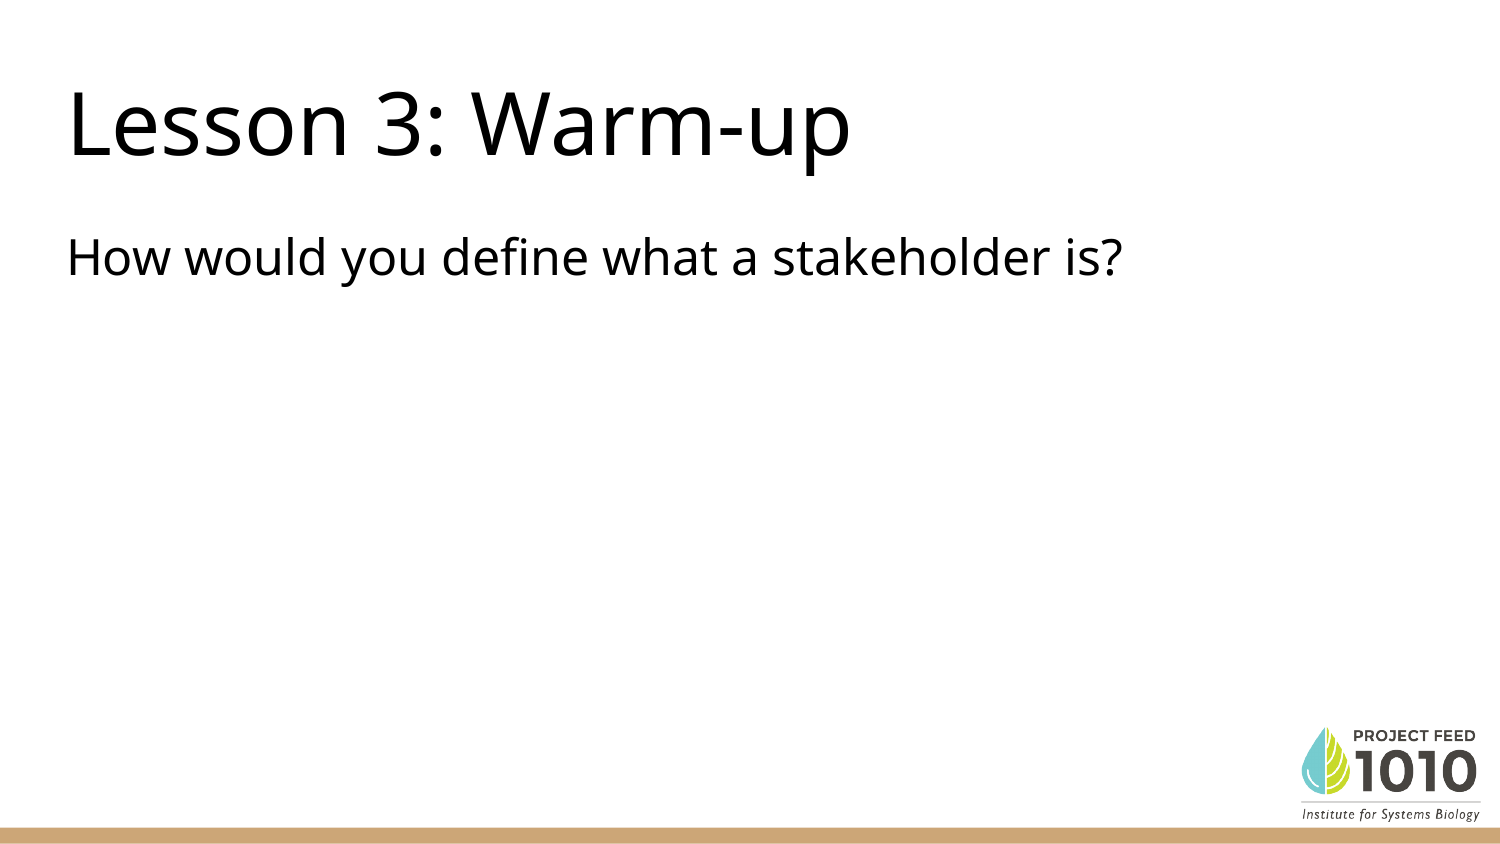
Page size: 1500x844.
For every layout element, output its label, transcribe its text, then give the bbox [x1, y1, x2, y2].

list How would you define what a stakeholder is? [51, 200, 1449, 752]
title Lesson 3: Warm-up [51, 51, 1449, 189]
picture [1300, 727, 1481, 823]
